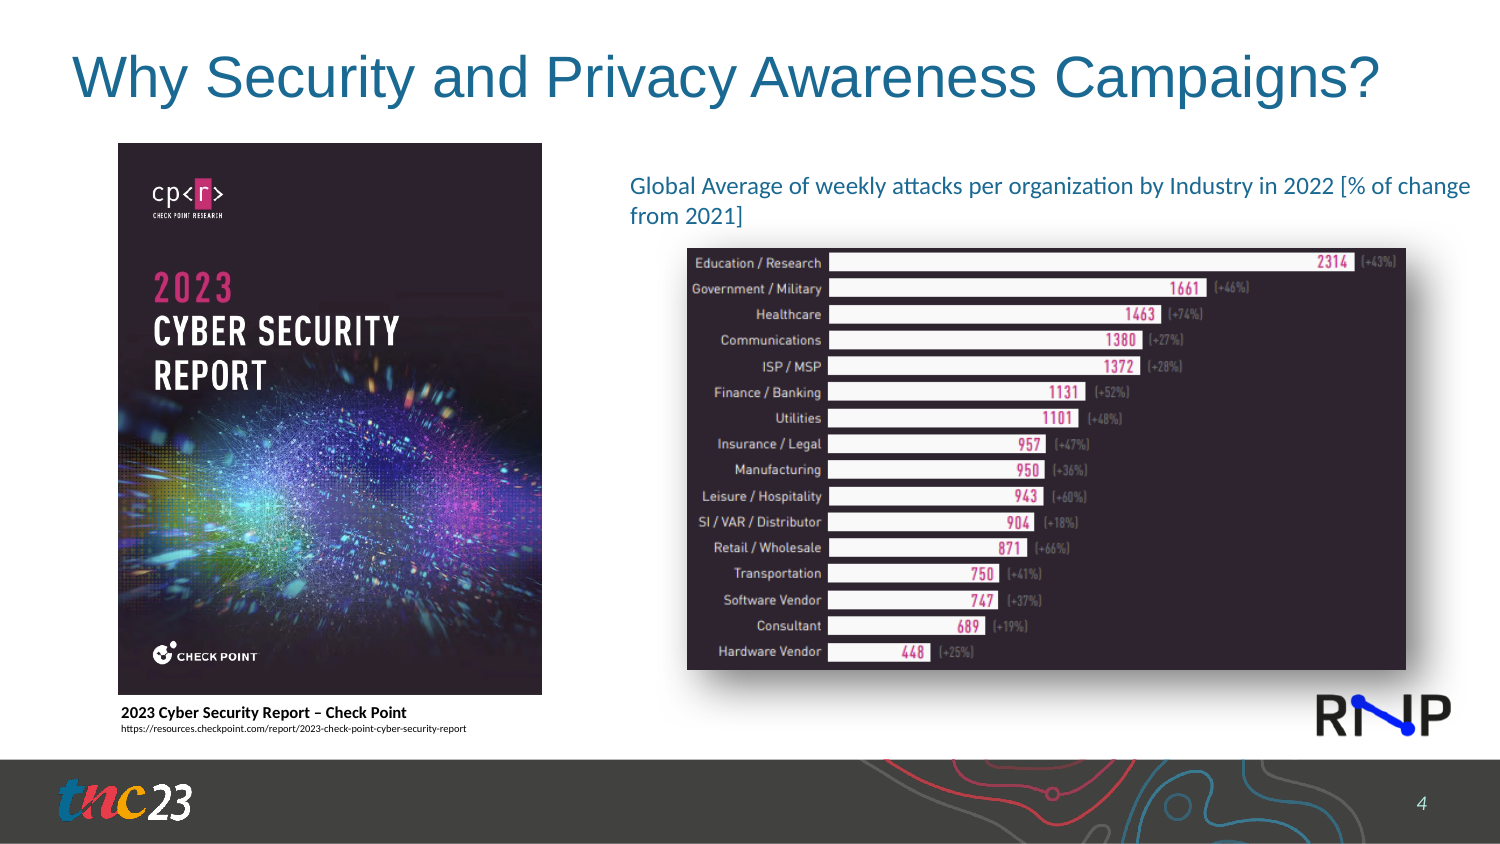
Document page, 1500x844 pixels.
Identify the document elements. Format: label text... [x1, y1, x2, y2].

slide_number 4 [1104, 779, 1442, 825]
title Why Security and Privacy Awareness Campaigns? [57, 21, 1442, 136]
picture [687, 248, 1406, 671]
picture [118, 143, 542, 695]
picture [57, 779, 207, 825]
text_box 2023 Cyber Security Report – Check Point​ https://resources.checkpoint.com/report/2023-check-point-cyber-security-report [106, 694, 542, 742]
picture [1306, 680, 1456, 743]
text_box Global Average of weekly attacks per organization by Industry in 2022 [% of change from 2021] [615, 162, 1500, 237]
